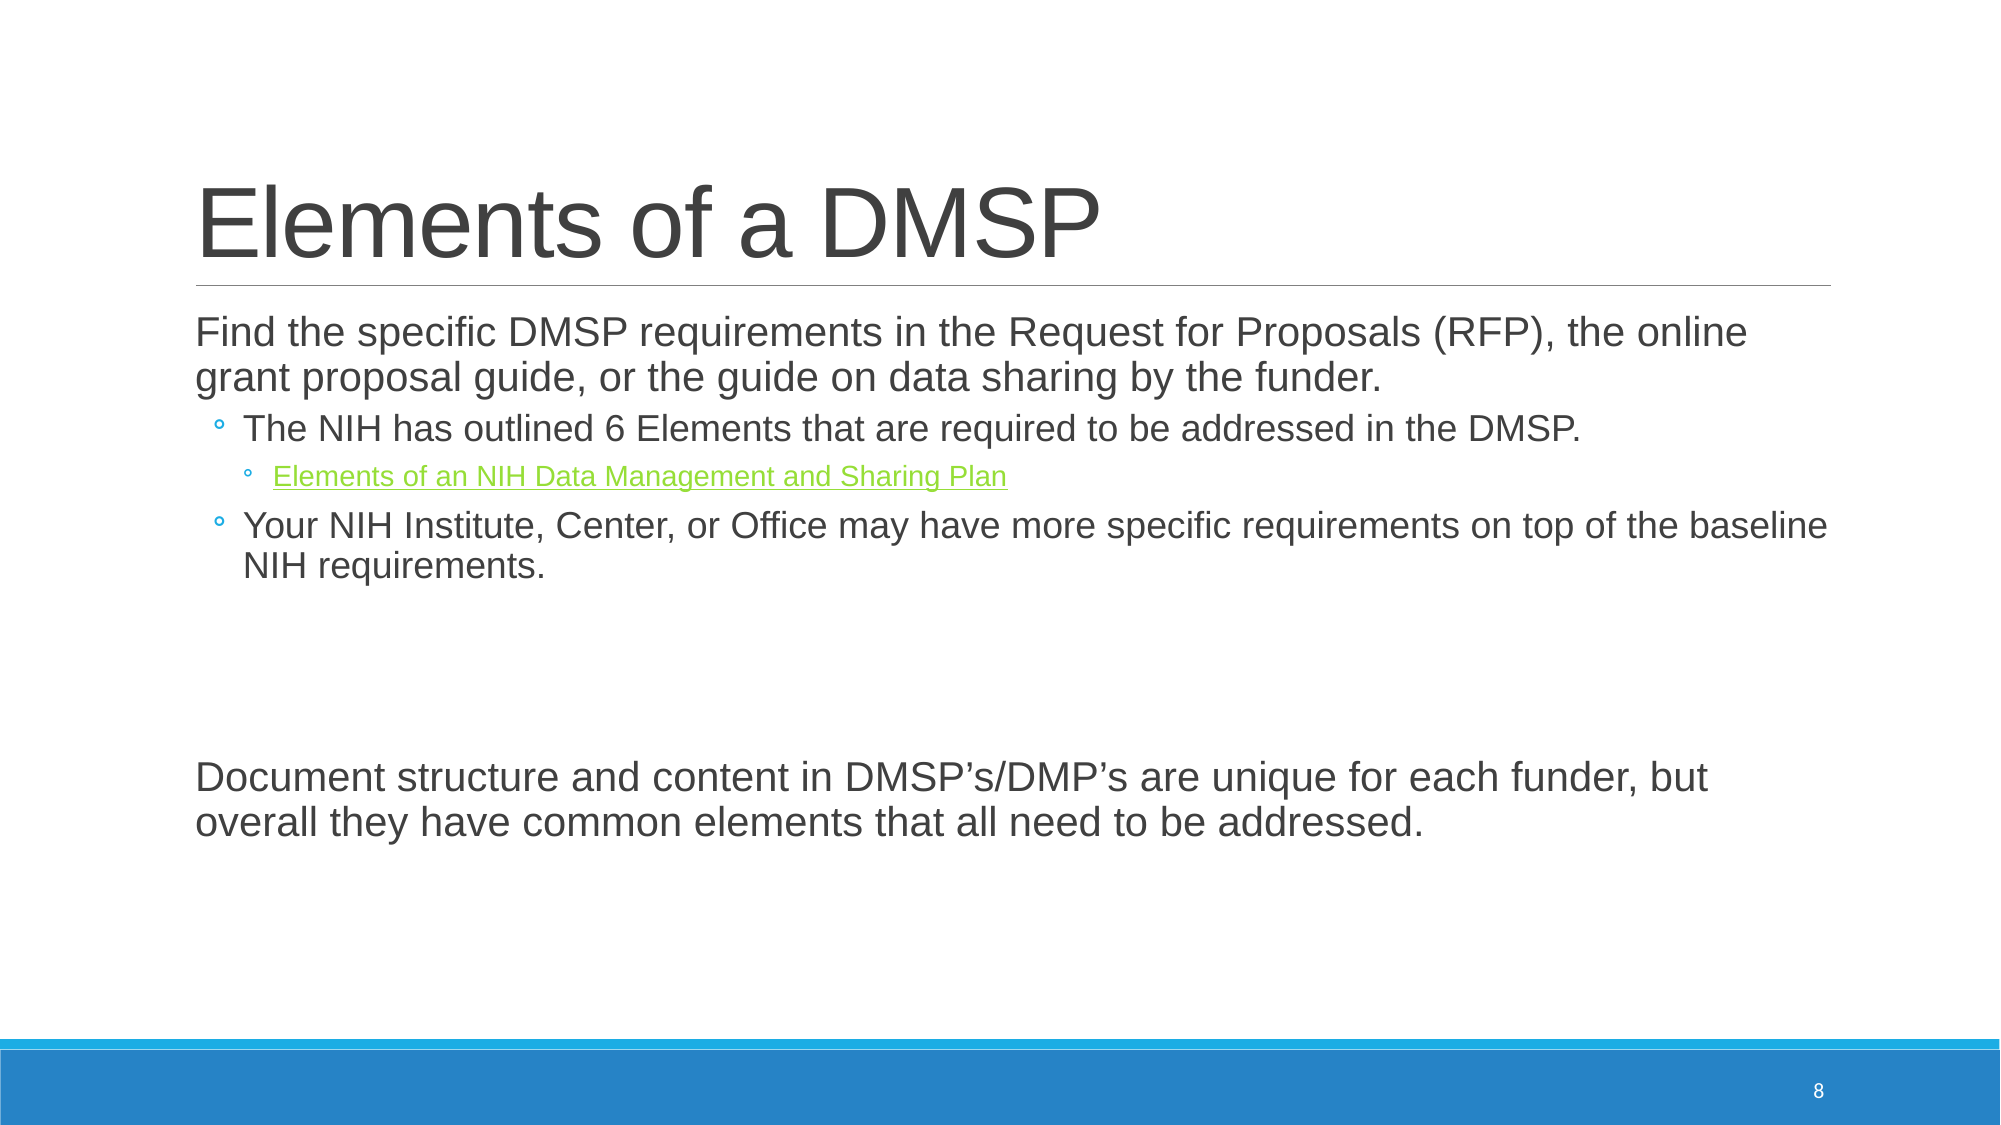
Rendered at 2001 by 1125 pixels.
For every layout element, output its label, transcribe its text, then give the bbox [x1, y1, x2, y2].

list Find the specific DMSP requirements in the Request for Proposals (RFP), the online grant proposal guide, or the guide on data sharing by the funder. The NIH has outlined 6 Elements that are required to be addressed in the DMSP. Elements of an NIH Data Management and Sharing Plan Your NIH Institute, Center, or Office may have more specific requirements on top of the baseline NIH requirements. Document structure and content in DMSP’s/DMP’s are unique for each funder, but overall they have common elements that all need to be addressed. [180, 302, 1840, 963]
title Elements of a DMSP [180, 47, 1830, 285]
slide_number 8 [1624, 1059, 1840, 1120]
